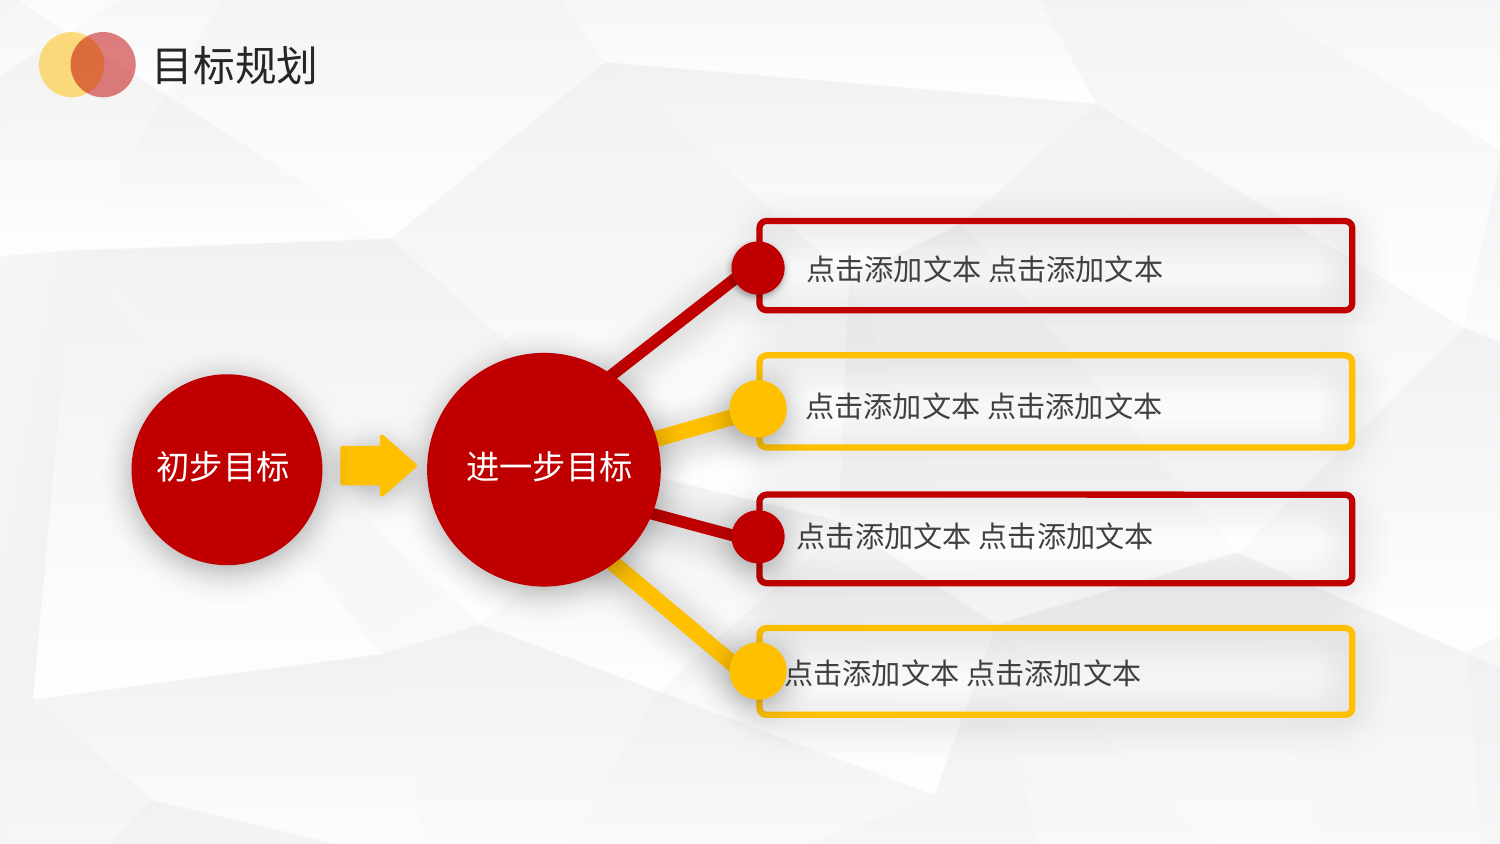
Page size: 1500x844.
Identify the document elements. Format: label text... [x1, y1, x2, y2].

text_box [630, 276, 732, 353]
text_box [761, 493, 1354, 584]
text_box [730, 509, 786, 565]
text_box [639, 593, 723, 658]
text_box [758, 354, 1354, 449]
text_box 点击添加文本 点击添加文本 [790, 381, 1307, 432]
text_box [673, 513, 715, 537]
picture [0, 0, 1500, 844]
text_box 点击添加文本 点击添加文本 [791, 511, 1309, 562]
text_box 目标规划 [136, 32, 334, 97]
text_box [730, 240, 786, 296]
text_box 点击添加文本 点击添加文本 [793, 647, 1321, 698]
text_box [345, 435, 416, 496]
text_box [730, 643, 786, 699]
text_box [36, 29, 87, 100]
text_box [758, 220, 1354, 312]
text_box [674, 416, 715, 440]
text_box [730, 381, 786, 437]
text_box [106, 376, 340, 564]
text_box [428, 354, 668, 585]
text_box 点击添加文本 点击添加文本 [791, 244, 1353, 295]
text_box [68, 29, 138, 100]
text_box [760, 627, 1354, 716]
